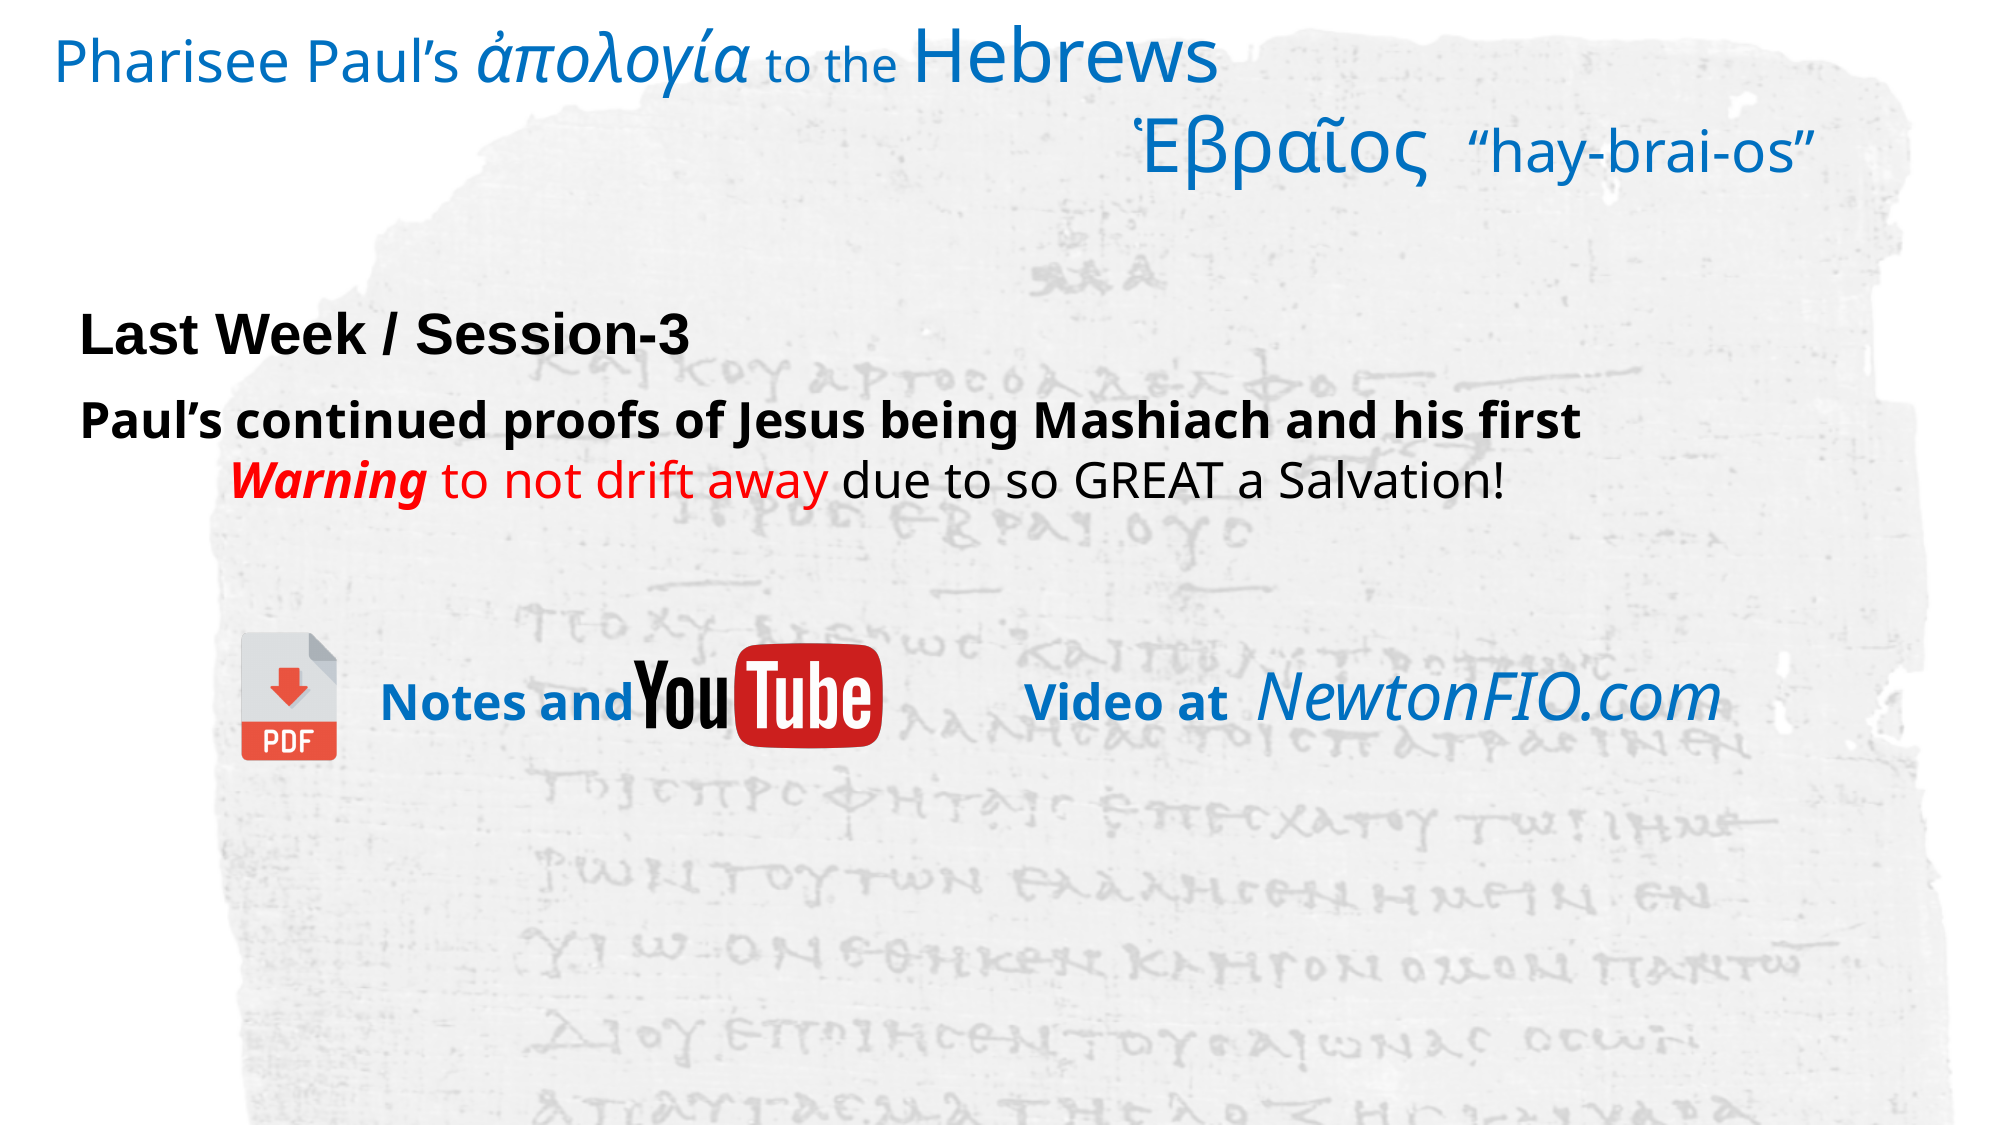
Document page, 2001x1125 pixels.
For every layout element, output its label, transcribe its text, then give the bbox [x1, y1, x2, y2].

picture [178, 0, 2000, 1125]
text_box Last Week / Session-3 Paul’s continued proofs of Jesus being Mashiach and his first Warning to not drift away due to so GREAT a Salvation! Notes and Video at NewtonFIO.com [64, 288, 178, 741]
text_box Pharisee Paul’s ἀπολογία to the Hebrews Ἑβραῖος “hay-brai-os” [38, 0, 178, 195]
